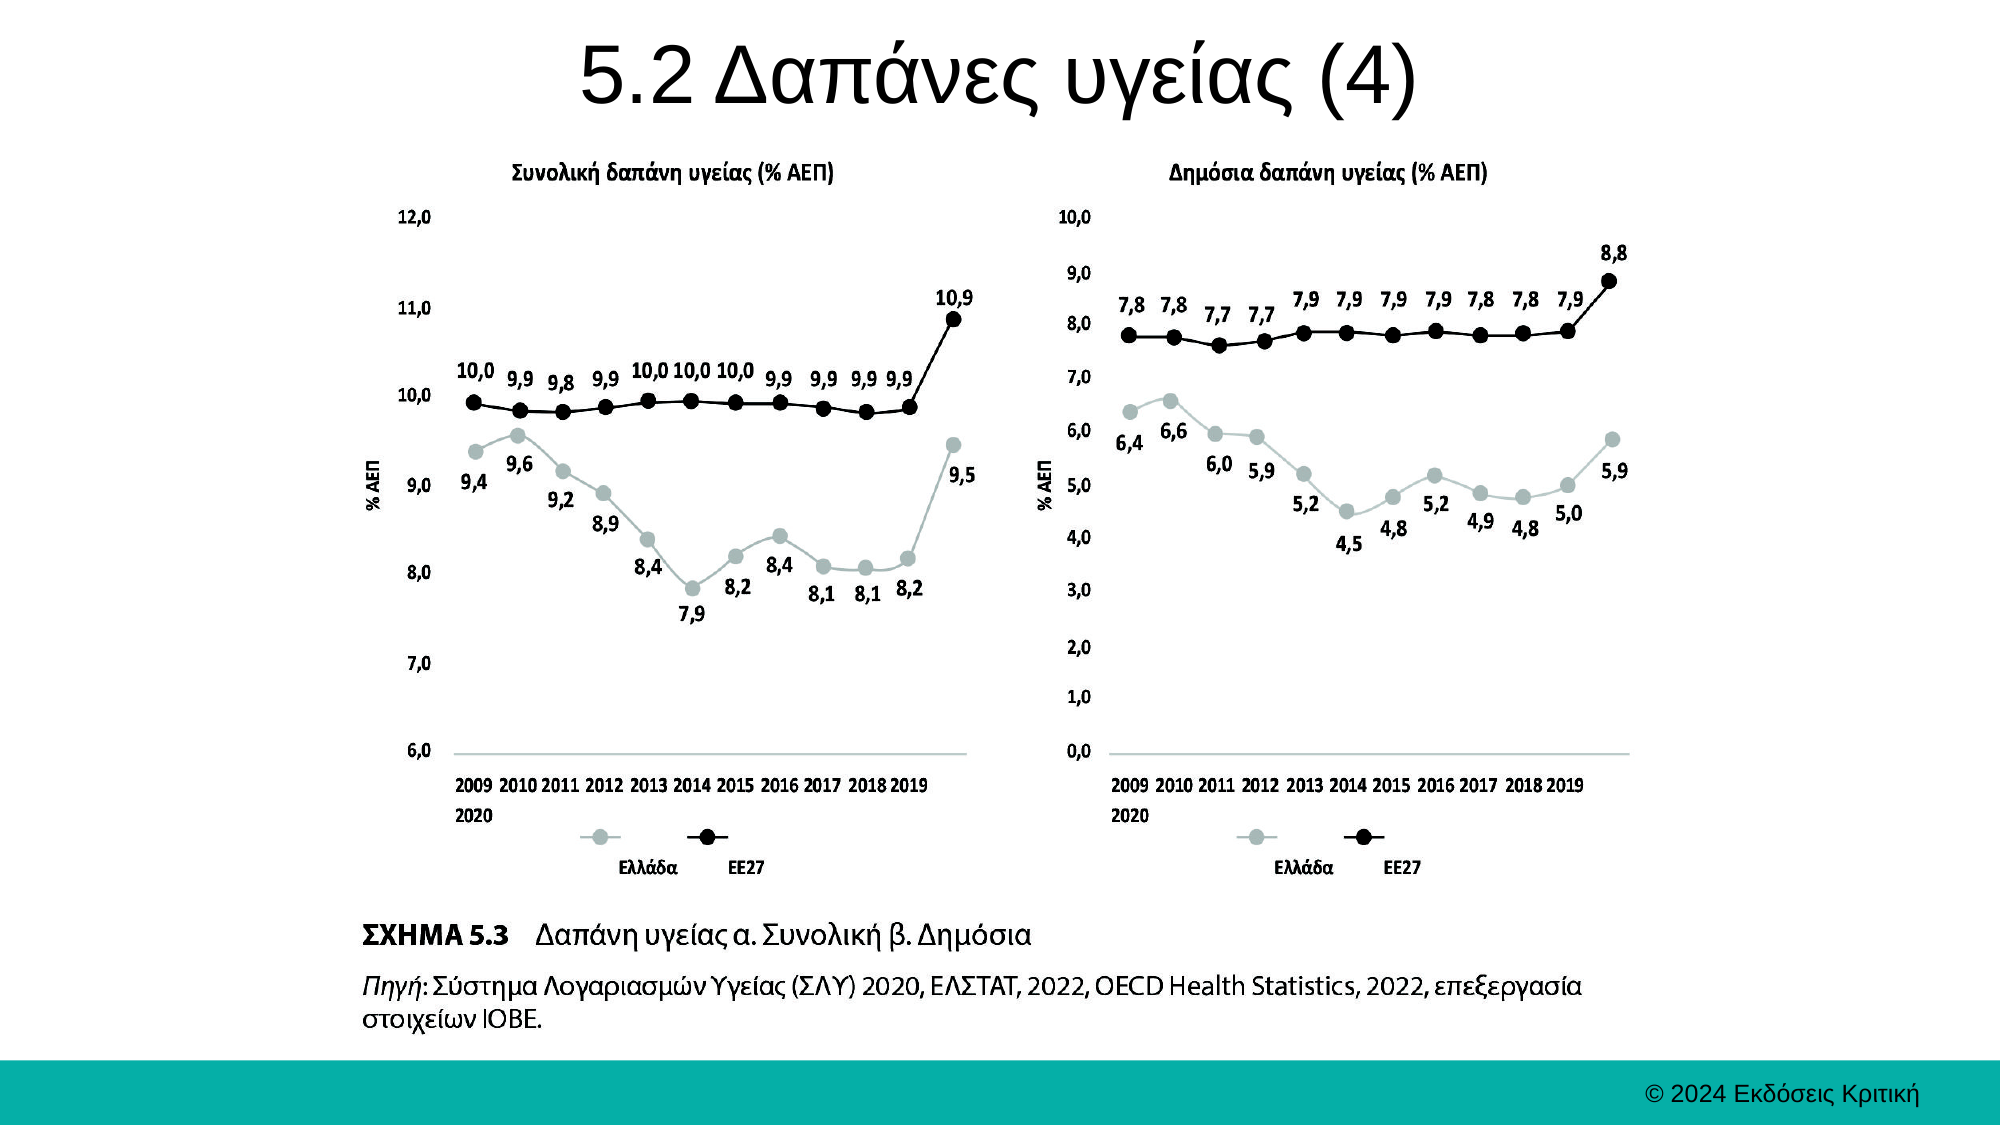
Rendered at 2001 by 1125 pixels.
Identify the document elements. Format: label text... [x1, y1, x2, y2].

picture [339, 129, 1661, 1058]
text_box [0, 1059, 2000, 1125]
text_box © 2024 Εκδόσεις Κριτική [1630, 1070, 2000, 1115]
title 5.2 Δαπάνες υγείας (4) [88, 9, 1912, 130]
